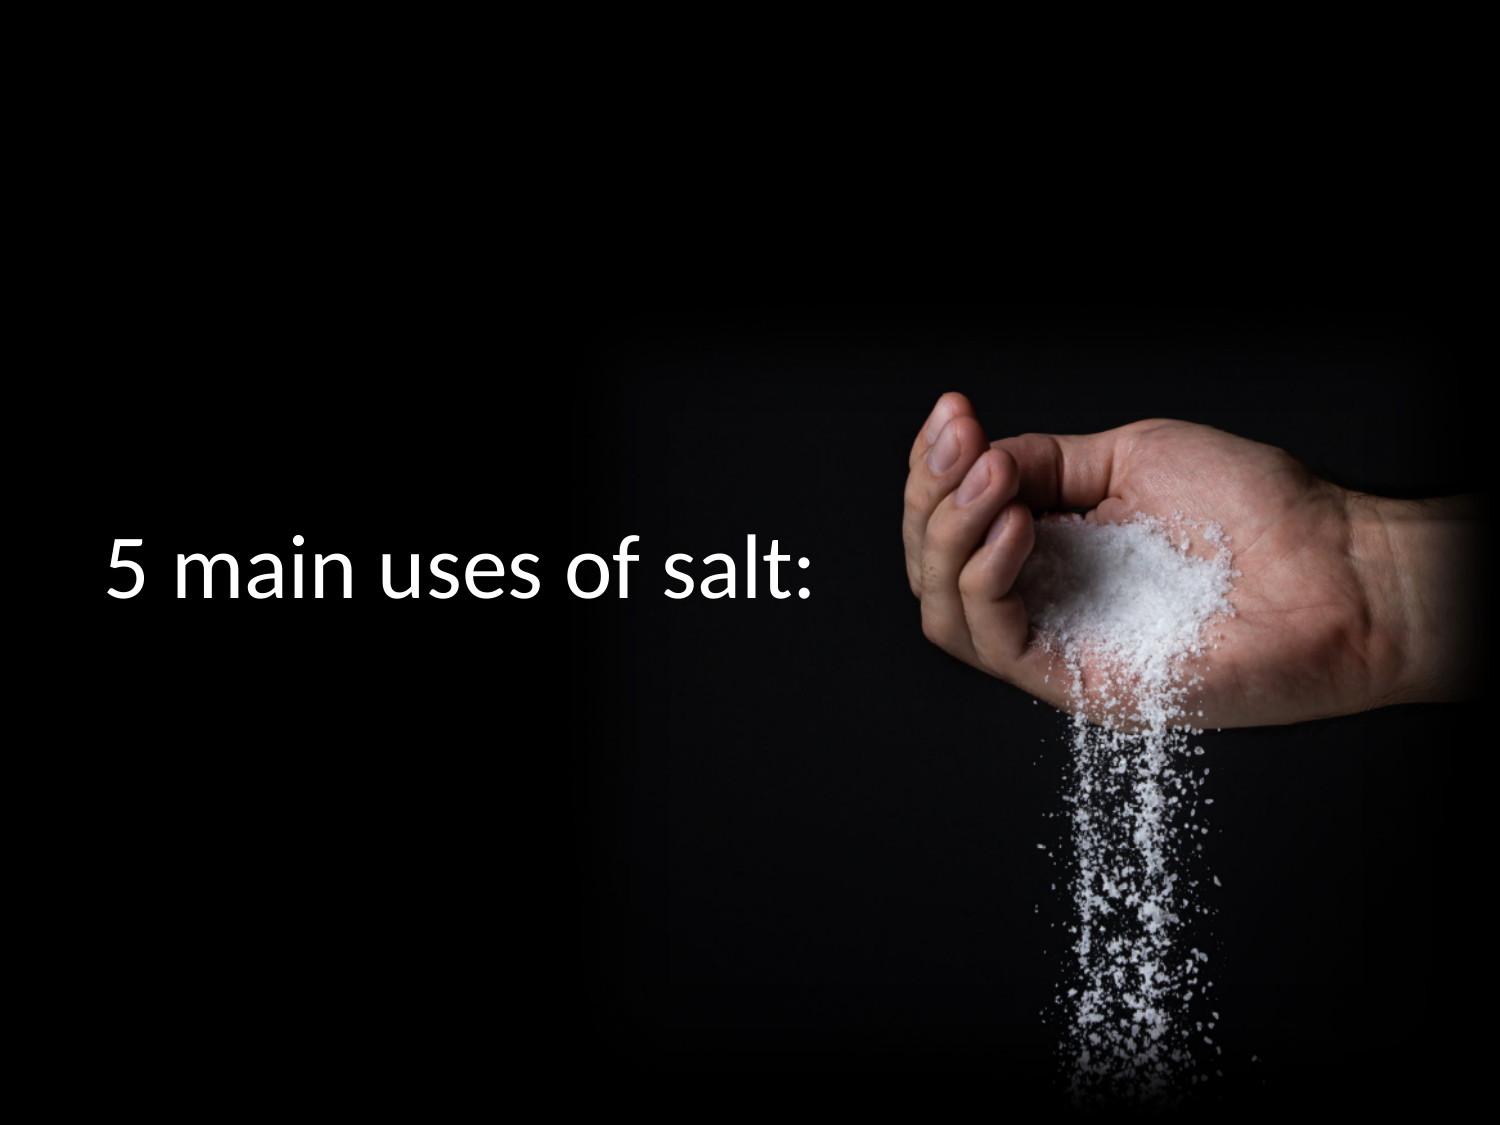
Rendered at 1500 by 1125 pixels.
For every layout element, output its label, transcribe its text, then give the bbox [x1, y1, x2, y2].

picture [529, 272, 1500, 1124]
title 5 main uses of salt: [40, 48, 882, 1076]
